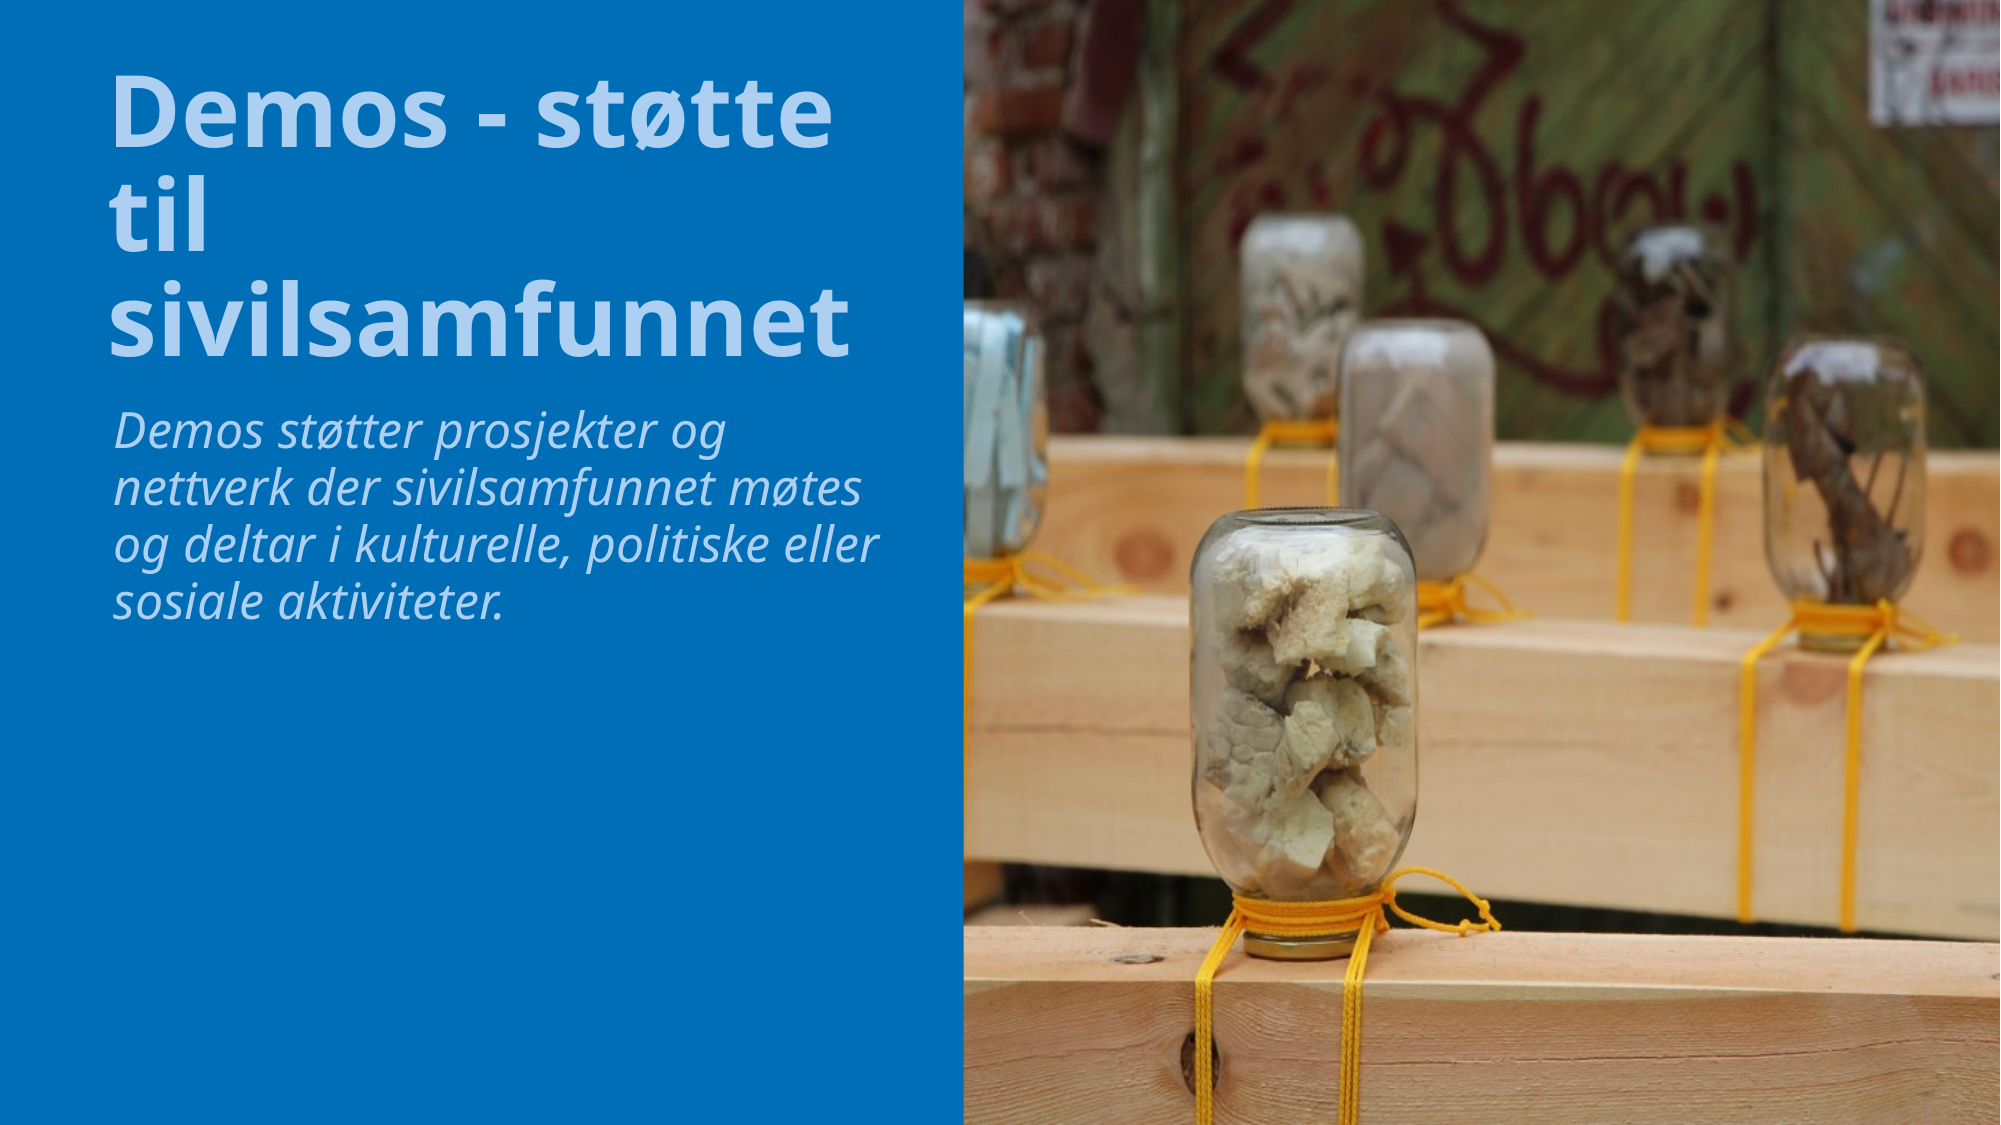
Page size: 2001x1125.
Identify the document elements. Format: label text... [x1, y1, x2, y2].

title Demos - støtte til sivilsamfunnet [107, 64, 885, 276]
picture [963, 0, 2000, 1125]
list Demos støtter prosjekter og nettverk der sivilsamfunnet møtes og deltar i kulturelle, politiske eller sosiale aktiviteter. [113, 314, 885, 977]
